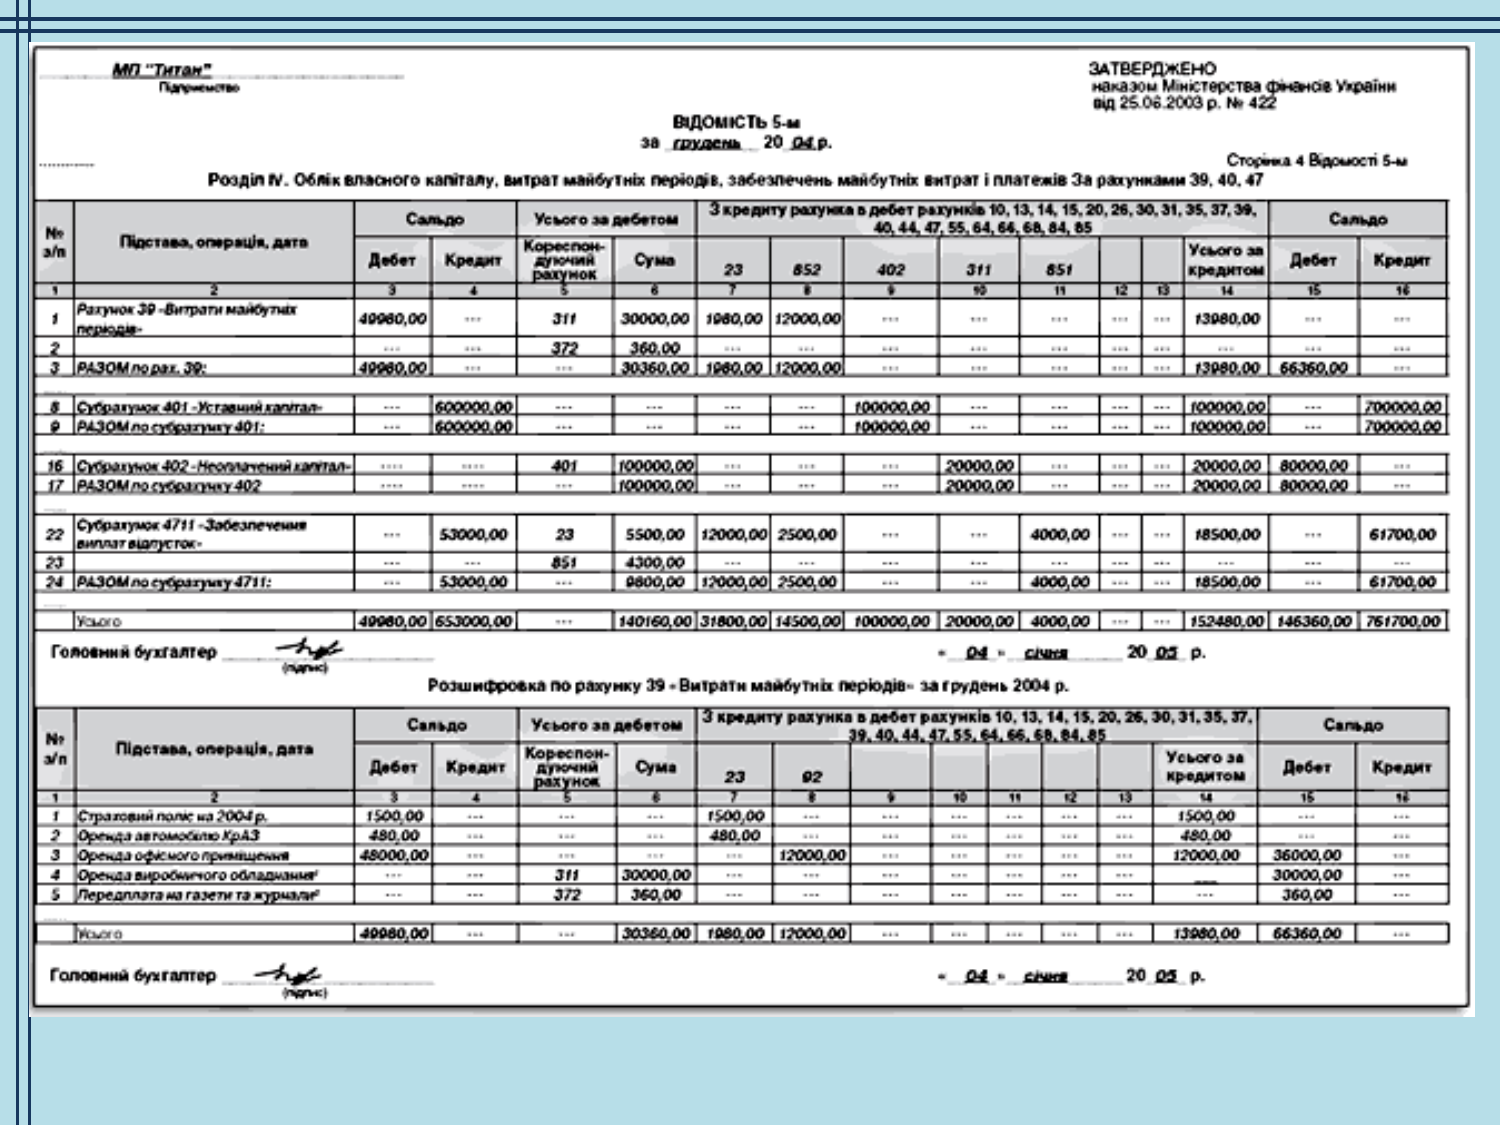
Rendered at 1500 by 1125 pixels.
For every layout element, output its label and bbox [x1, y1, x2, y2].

picture [29, 42, 1476, 1017]
text_box [0, 0, 1500, 1125]
